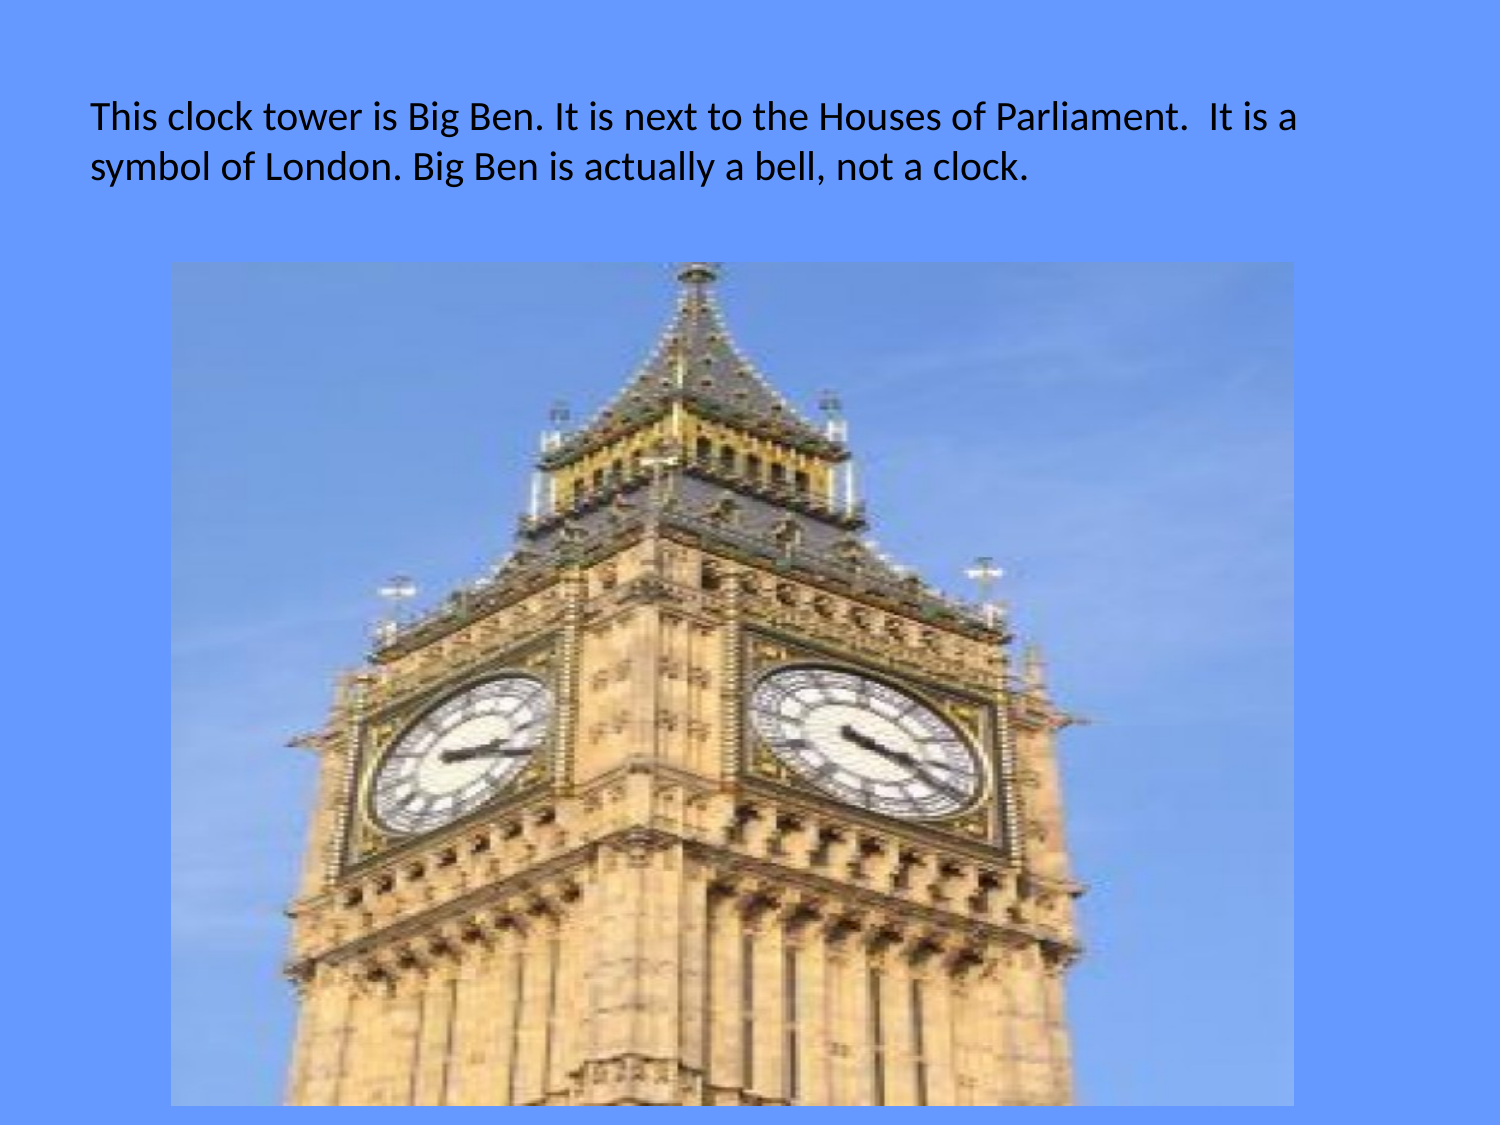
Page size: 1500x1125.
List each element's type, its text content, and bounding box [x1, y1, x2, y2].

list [170, 262, 1294, 1107]
title This clock tower is Big Ben. It is next to the Houses of Parliament. It is a symbol of London. Big Ben is actually a bell, not a clock. [75, 45, 1425, 233]
